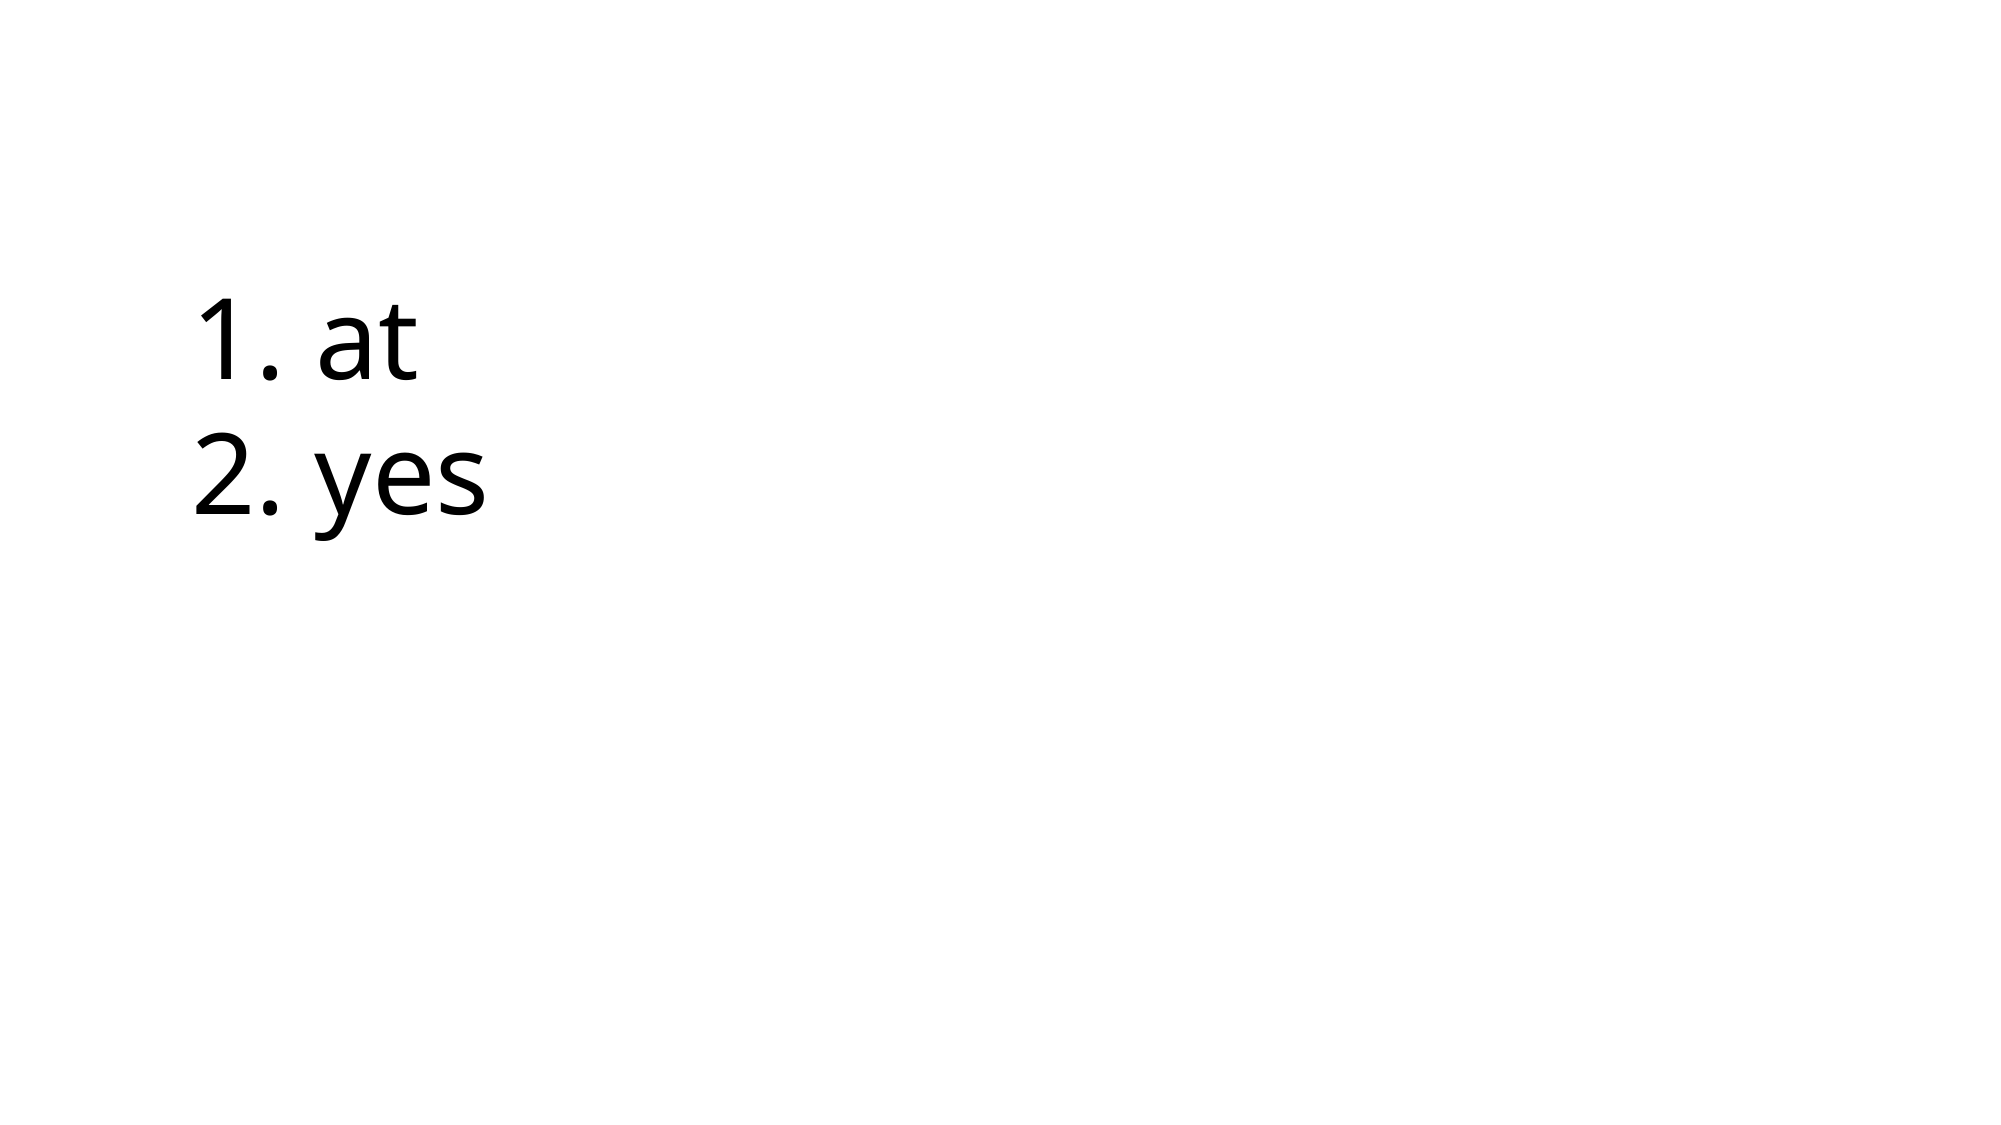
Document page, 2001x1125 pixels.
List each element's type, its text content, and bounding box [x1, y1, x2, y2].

text_box at 2. yes [176, 259, 872, 590]
